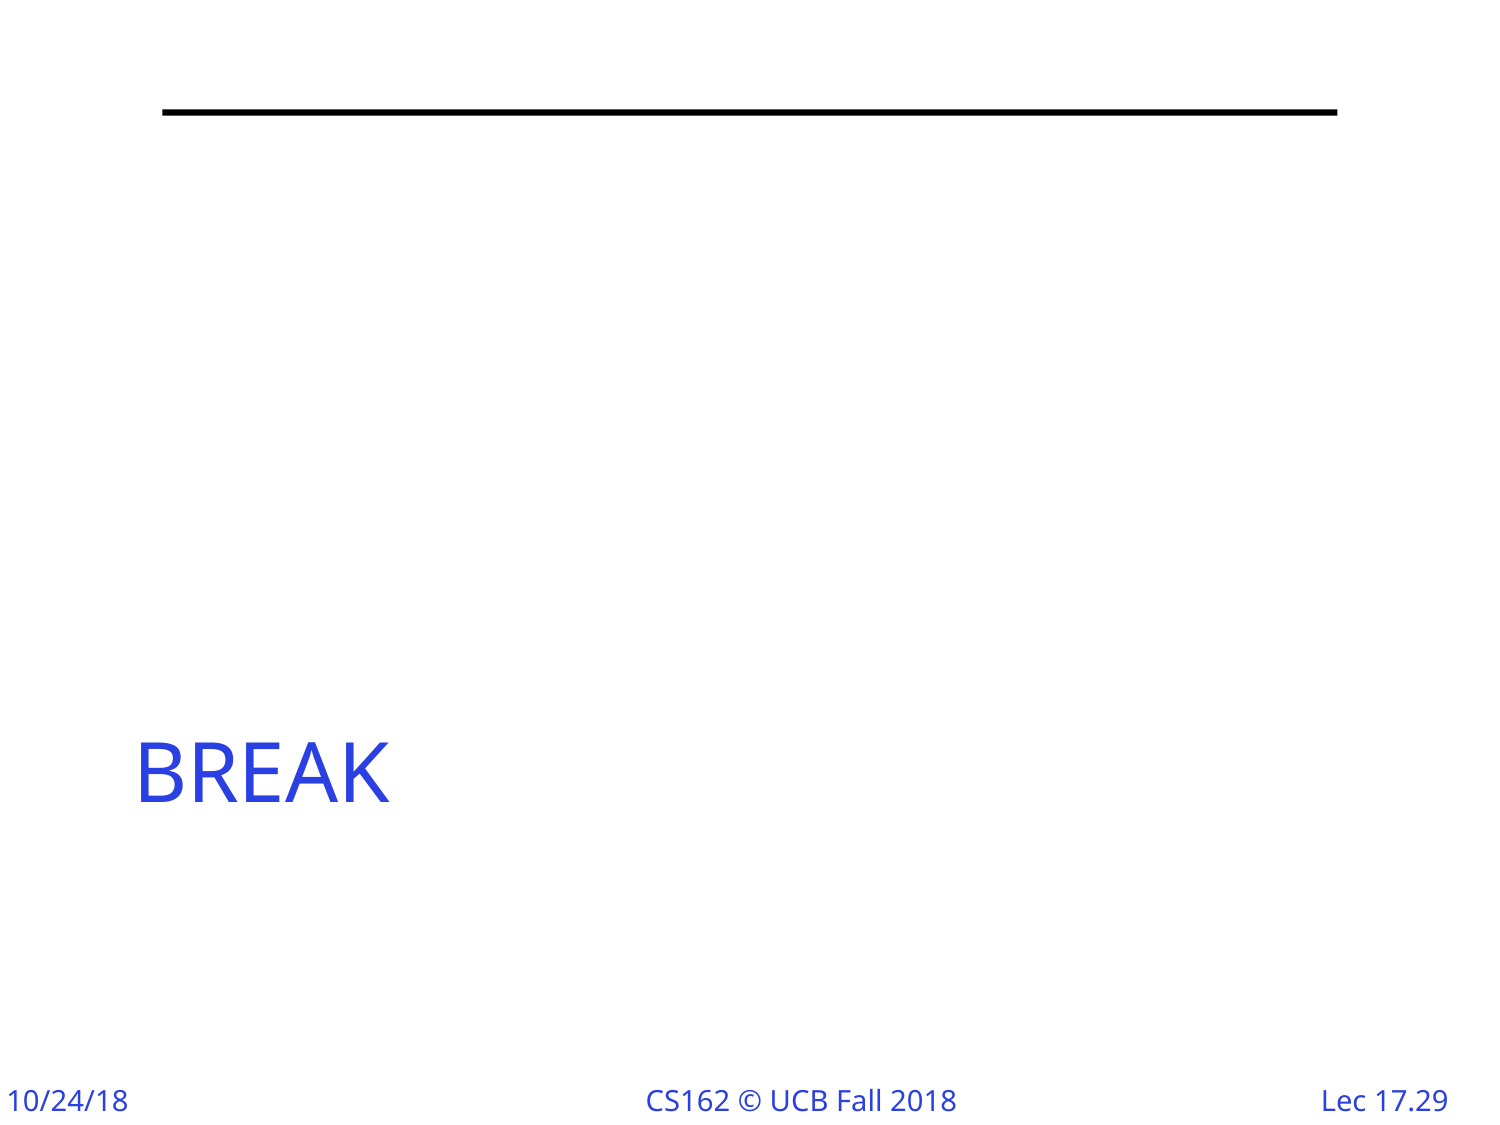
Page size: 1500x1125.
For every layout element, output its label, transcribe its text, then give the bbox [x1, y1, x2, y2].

title break [118, 722, 1394, 947]
